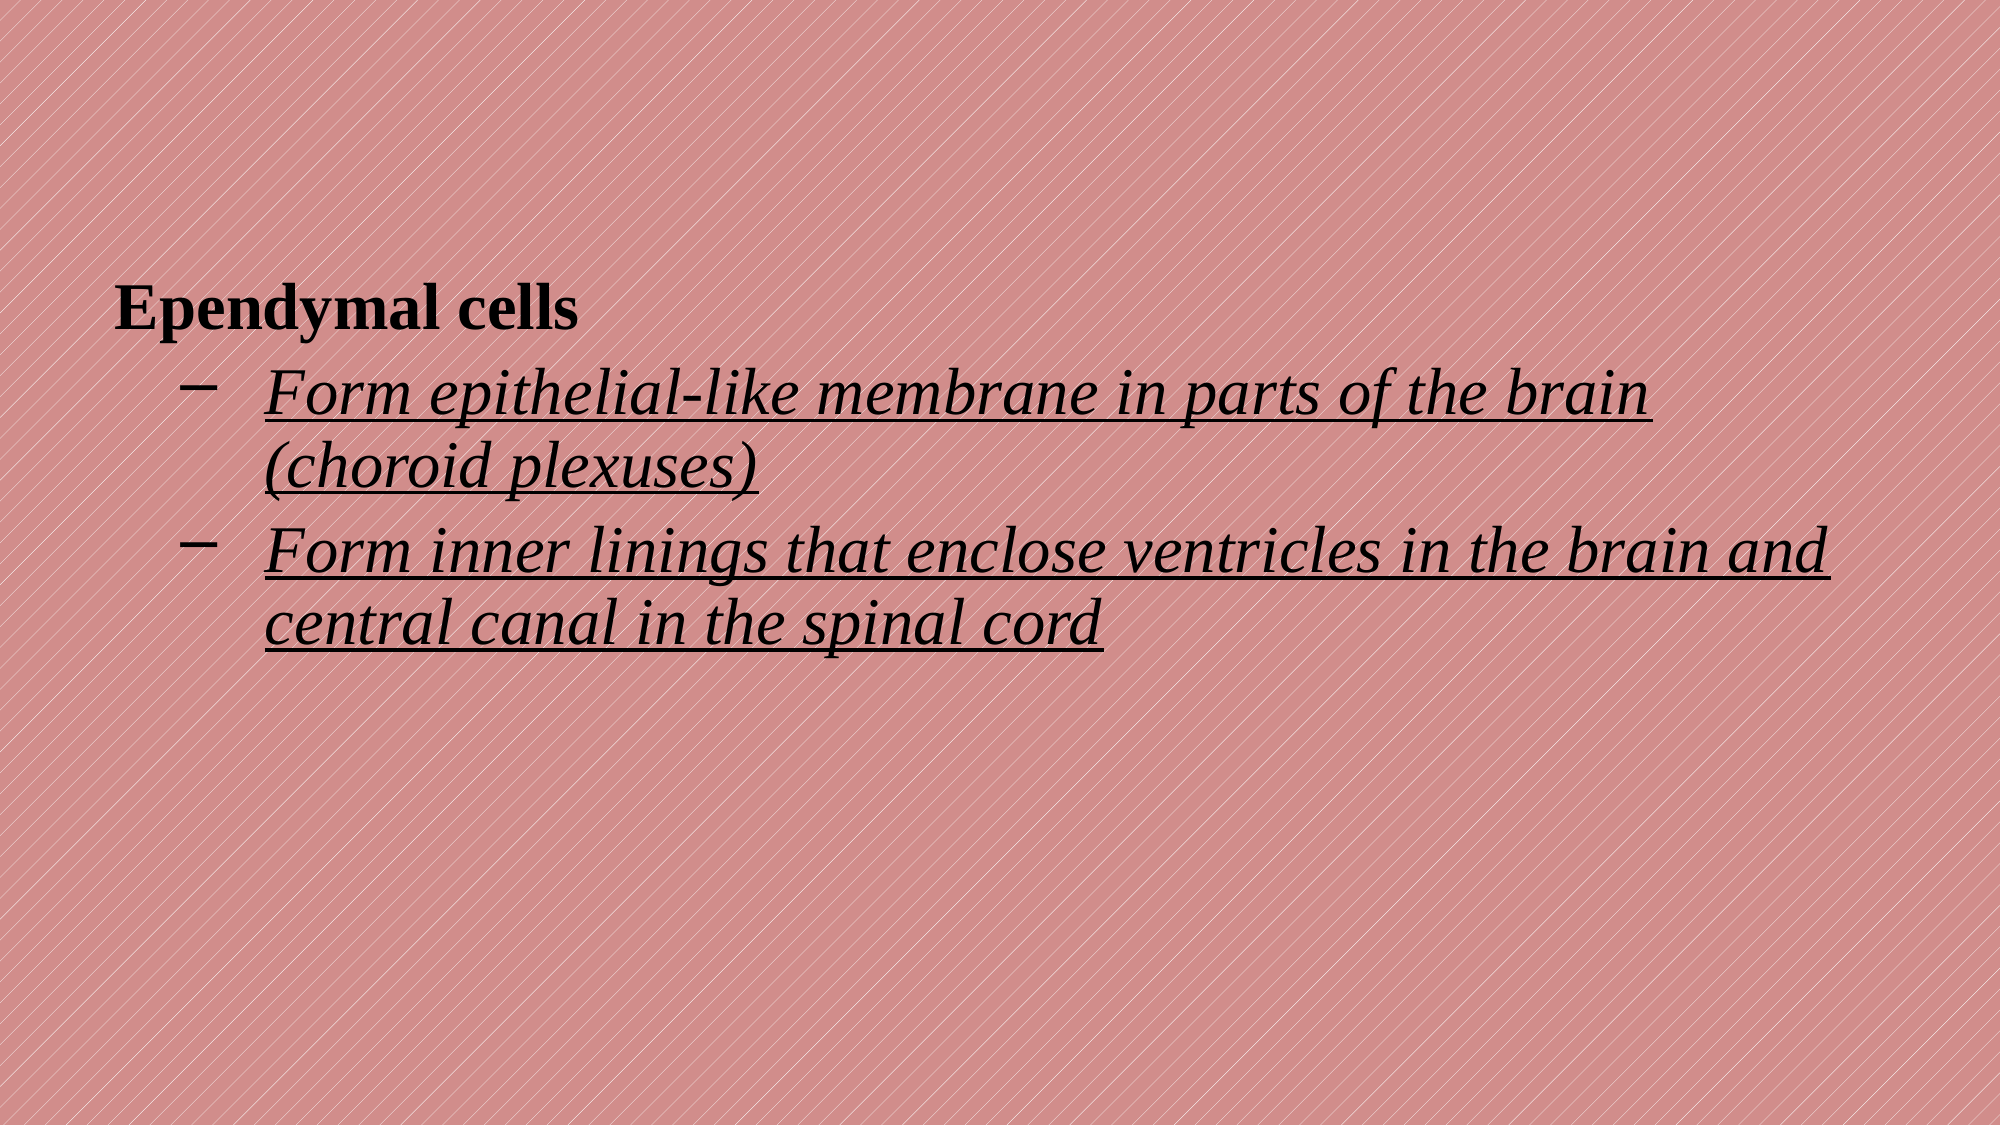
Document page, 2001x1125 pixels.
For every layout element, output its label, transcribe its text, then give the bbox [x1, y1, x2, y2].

list Ependymal cells Form epithelial-like membrane in parts of the brain (choroid plexuses) Form inner linings that enclose ventricles in the brain and central canal in the spinal cord [99, 264, 1901, 1008]
